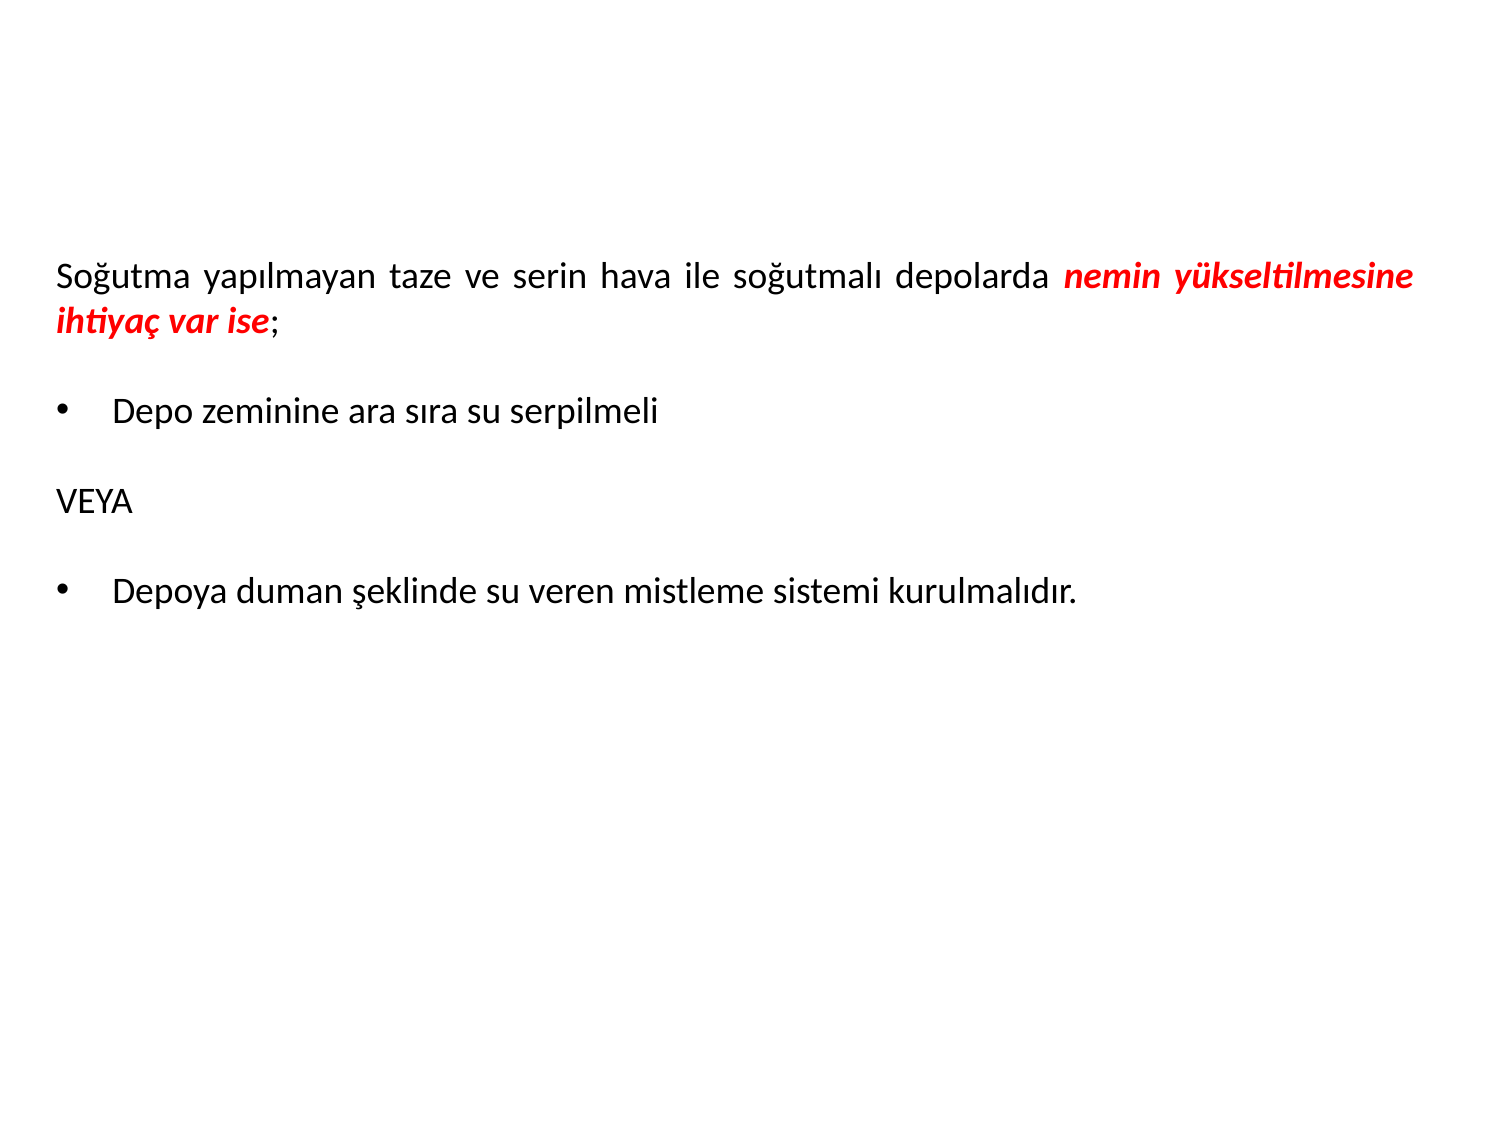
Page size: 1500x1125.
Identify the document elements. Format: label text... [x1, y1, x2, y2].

text_box Soğutma yapılmayan taze ve serin hava ile soğutmalı depolarda nemin yükseltilmesine ihtiyaç var ise; Depo zeminine ara sıra su serpilmeli VEYA Depoya duman şeklinde su veren mistleme sistemi kurulmalıdır. [41, 243, 1429, 619]
